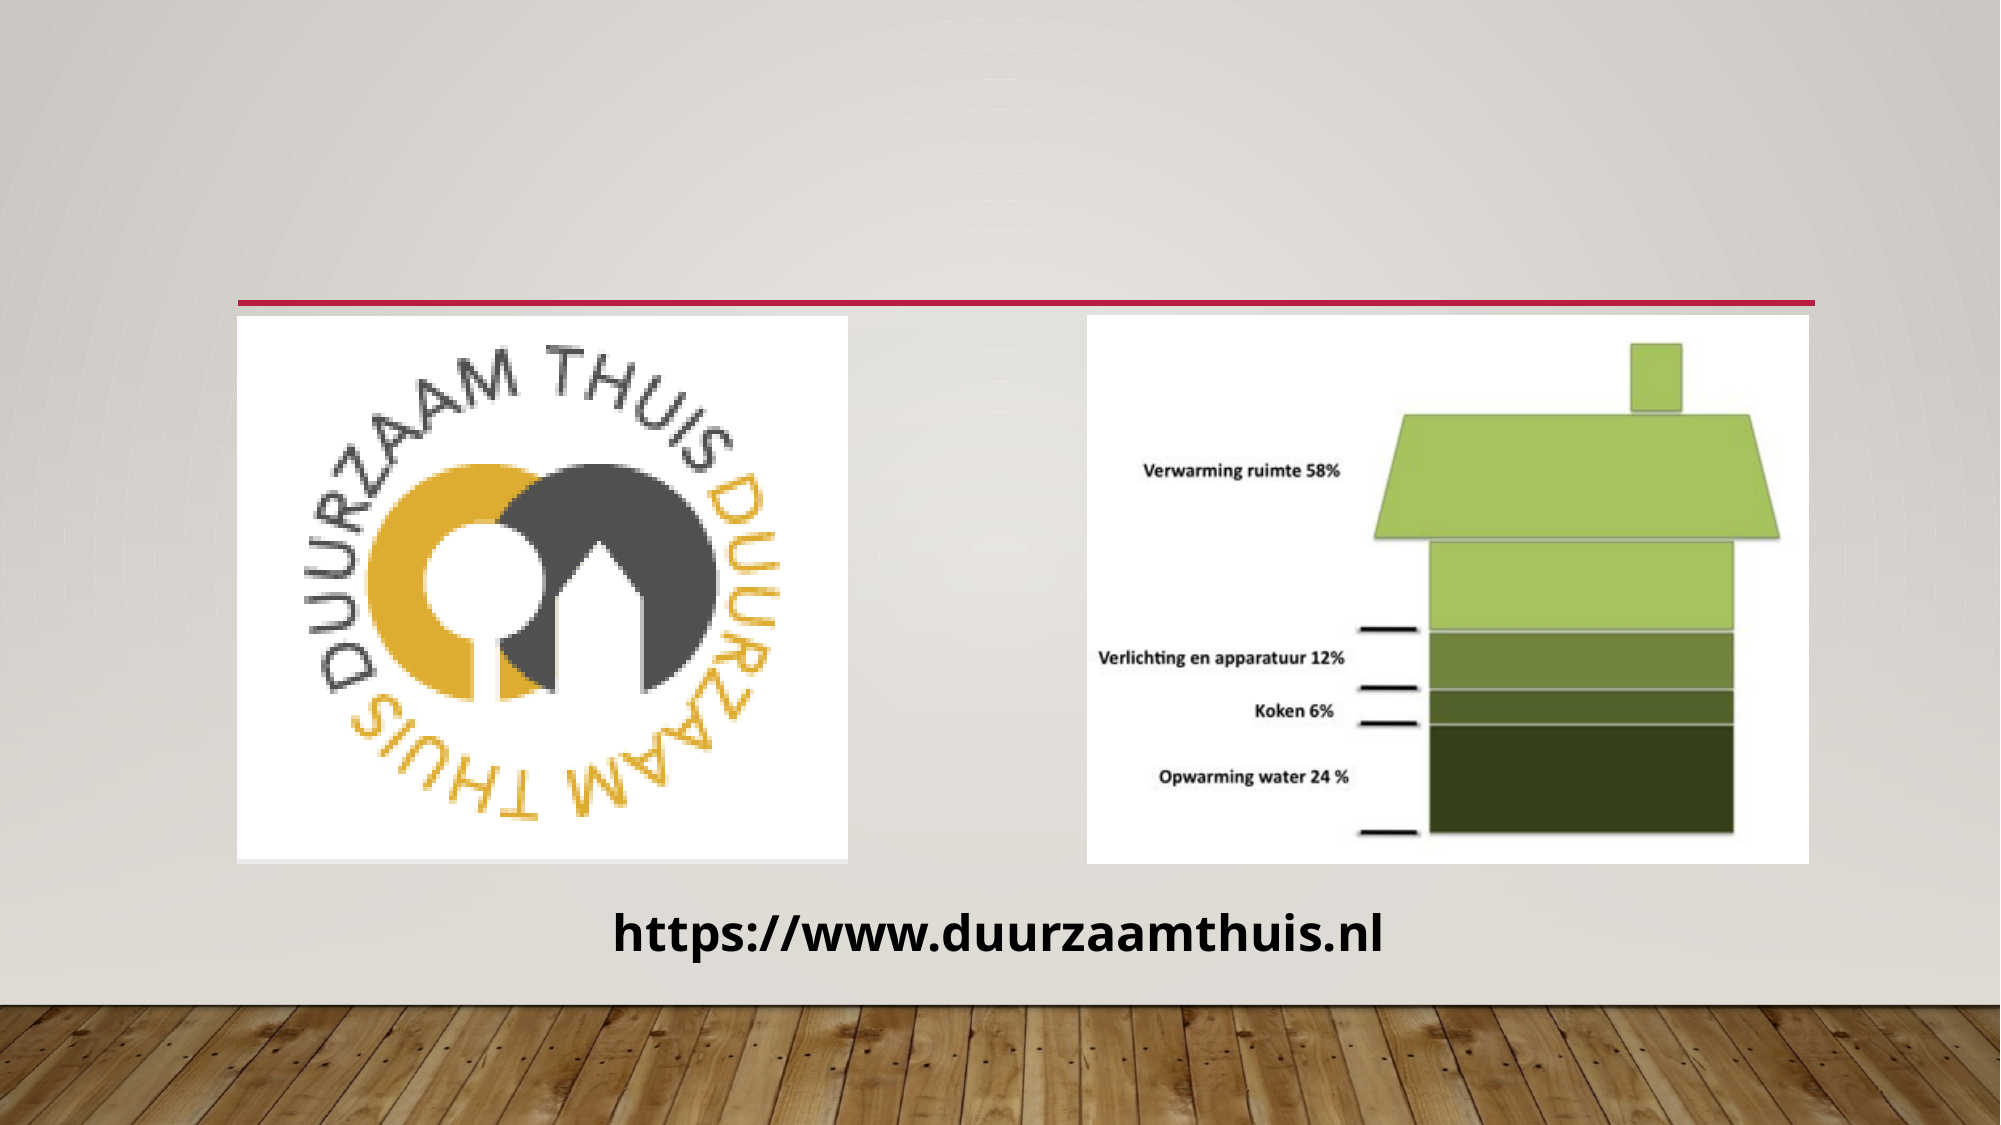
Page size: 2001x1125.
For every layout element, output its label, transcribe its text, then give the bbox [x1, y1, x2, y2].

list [237, 315, 848, 865]
text_box https://www.duurzaamthuis.nl [380, 893, 1619, 969]
picture [1087, 315, 1810, 865]
picture [0, 1005, 2000, 1125]
